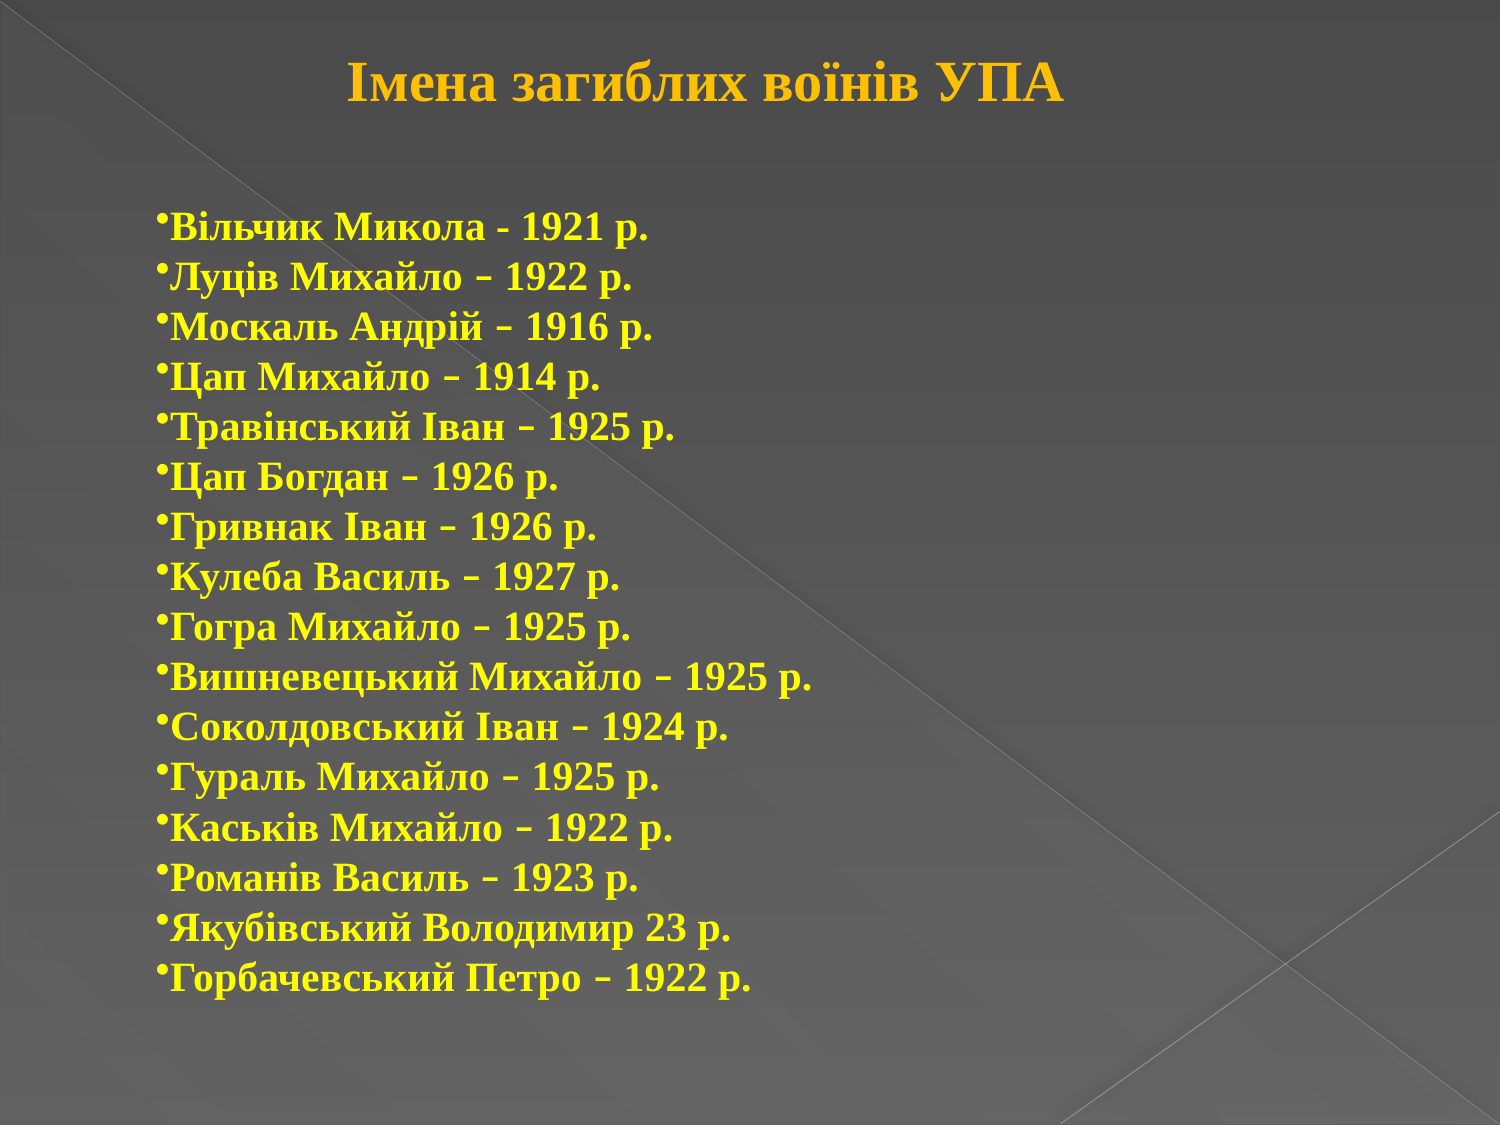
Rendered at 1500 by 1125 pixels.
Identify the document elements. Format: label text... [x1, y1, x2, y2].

text_box Вільчик Микола - 1921 р. Луців Михайло – 1922 р. Москаль Андрій – 1916 р. Цап Михайло – 1914 р. Травінський Іван – 1925 р. Цап Богдан – 1926 р. Гривнак Іван – 1926 р. Кулеба Василь – 1927 р. Гогра Михайло – 1925 р. Вишневецький Михайло – 1925 р. Соколдовський Іван – 1924 р. Гураль Михайло – 1925 р. Каськів Михайло – 1922 р. Романів Василь – 1923 р. Якубівський Володимир 23 р. Горбачевський Петро – 1922 р. [140, 191, 1114, 1057]
text_box Імена загиблих воїнів УПА [331, 35, 1081, 121]
